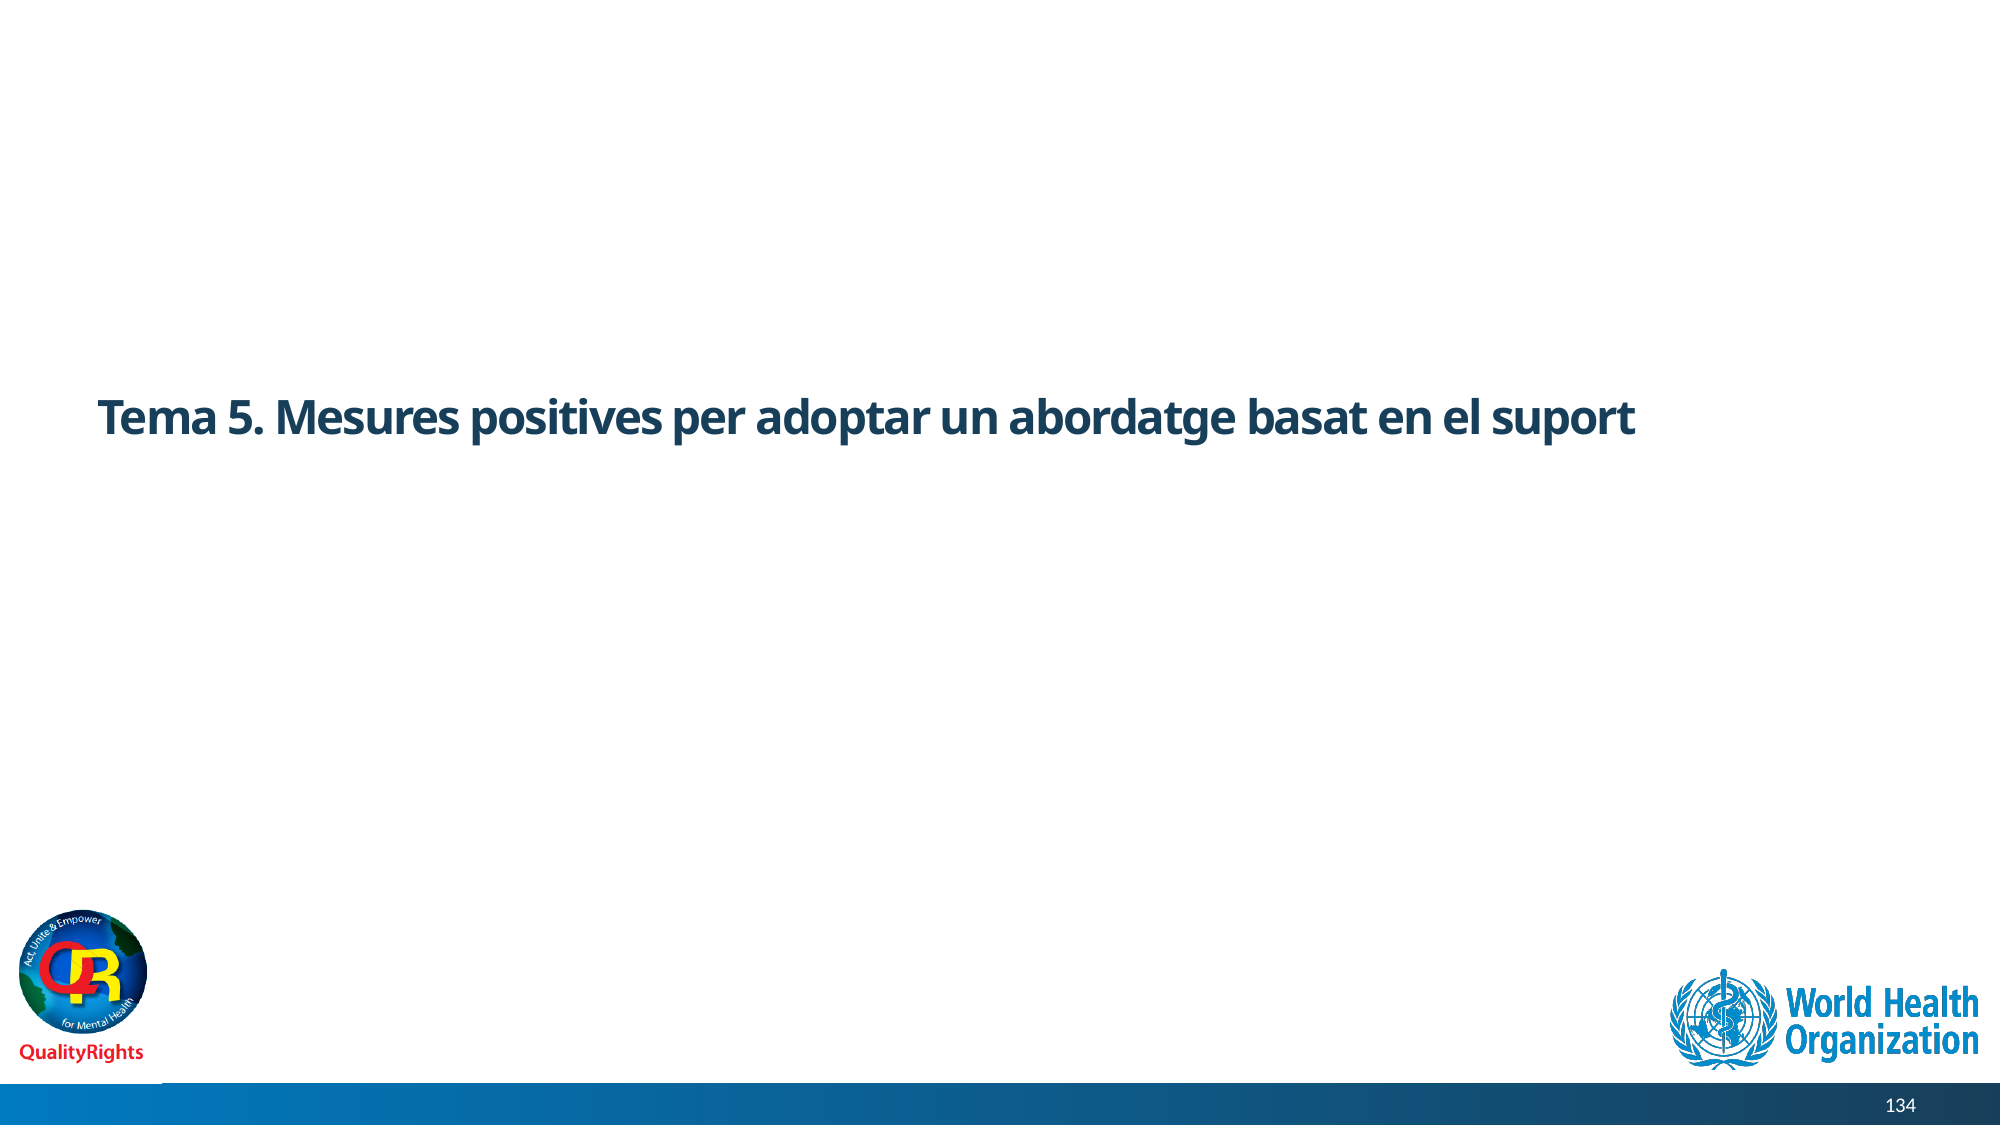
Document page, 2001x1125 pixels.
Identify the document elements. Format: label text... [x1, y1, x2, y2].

picture [1692, 1031, 1700, 1042]
picture [0, 892, 162, 1084]
picture [1670, 1030, 1715, 1070]
picture [1701, 1042, 1722, 1054]
picture [1704, 1019, 1711, 1031]
picture [1725, 1042, 1747, 1054]
picture [1758, 1004, 1765, 1035]
picture [1706, 1038, 1722, 1046]
picture [1747, 992, 1758, 1016]
picture [1727, 969, 1978, 1070]
picture [1727, 980, 1742, 987]
picture [1704, 1004, 1712, 1015]
picture [1689, 993, 1706, 1016]
picture [1716, 1064, 1731, 1070]
picture [1742, 1019, 1751, 1034]
picture [1711, 995, 1721, 1004]
picture [1701, 979, 1721, 992]
title Tema 5. Mesures positives per adoptar un abordatge basat en el suport [83, 379, 1922, 488]
picture [1711, 1031, 1722, 1038]
picture [1698, 1047, 1750, 1060]
picture [1747, 1019, 1758, 1041]
picture [1738, 1019, 1744, 1030]
picture [1670, 969, 1721, 1047]
picture [1744, 1003, 1751, 1016]
picture [1958, 1000, 1962, 1012]
